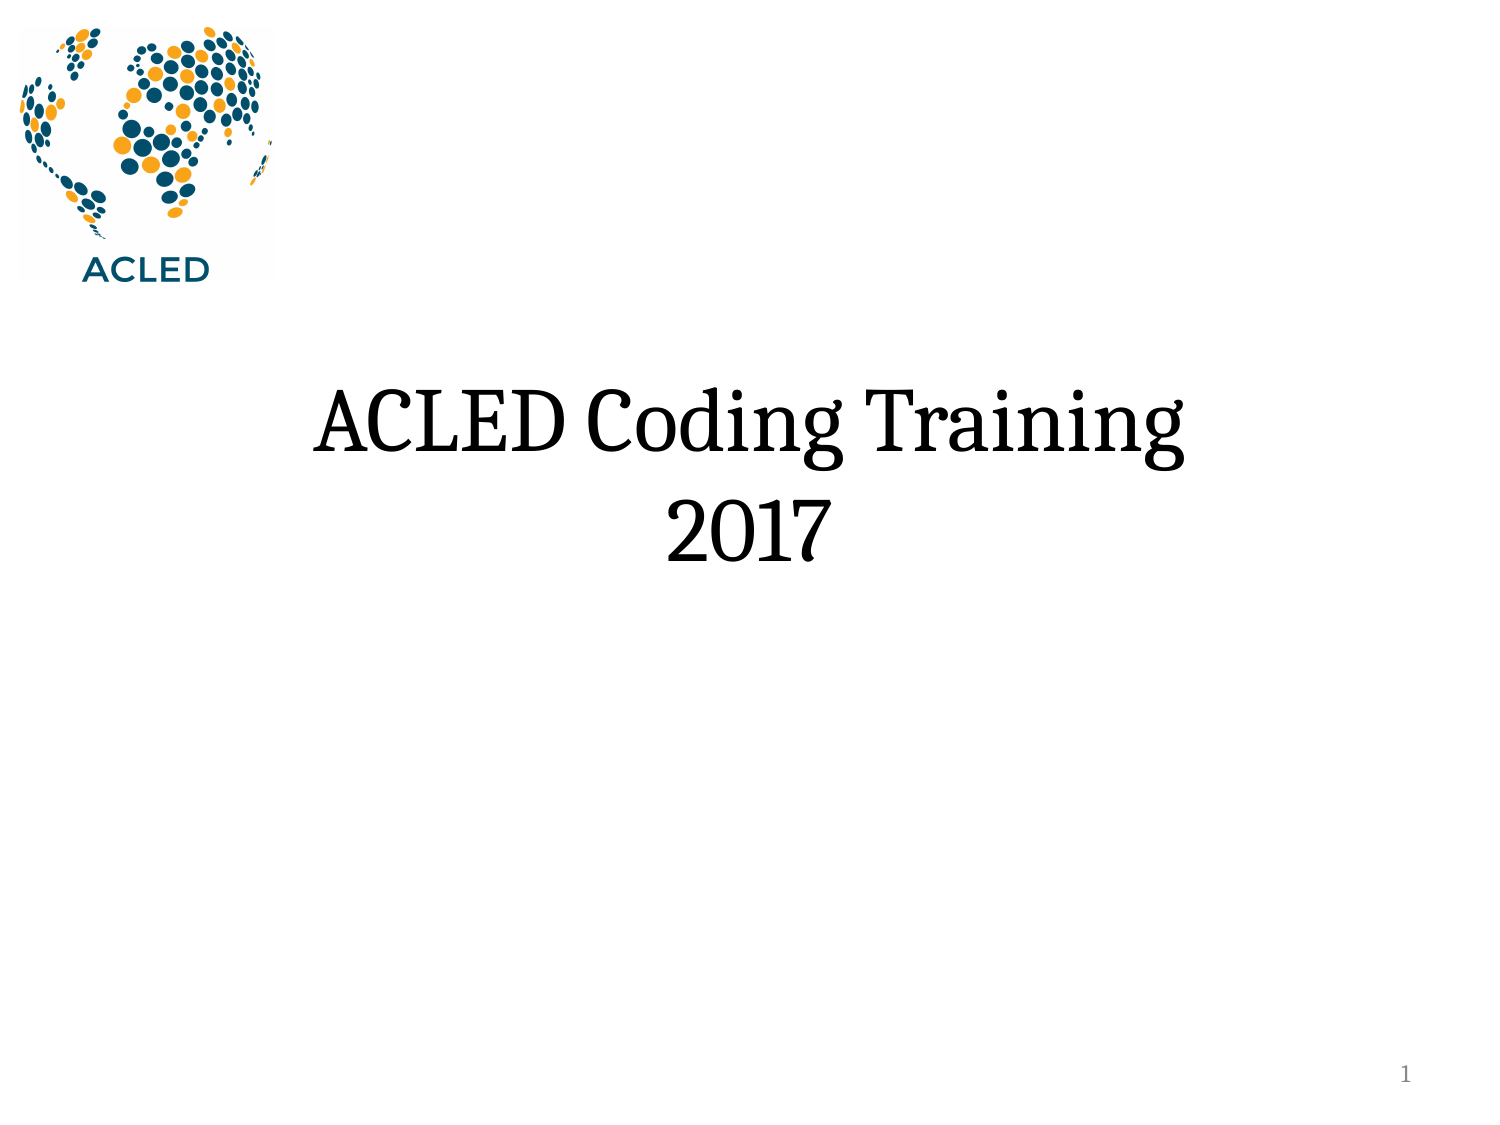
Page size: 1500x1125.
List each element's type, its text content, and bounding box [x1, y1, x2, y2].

picture [88, 277, 104, 282]
slide_number 1 [1074, 1042, 1425, 1103]
picture [18, 27, 274, 282]
title ACLED Coding Training 2017 [112, 349, 1388, 591]
picture [92, 264, 99, 272]
picture [190, 262, 204, 277]
